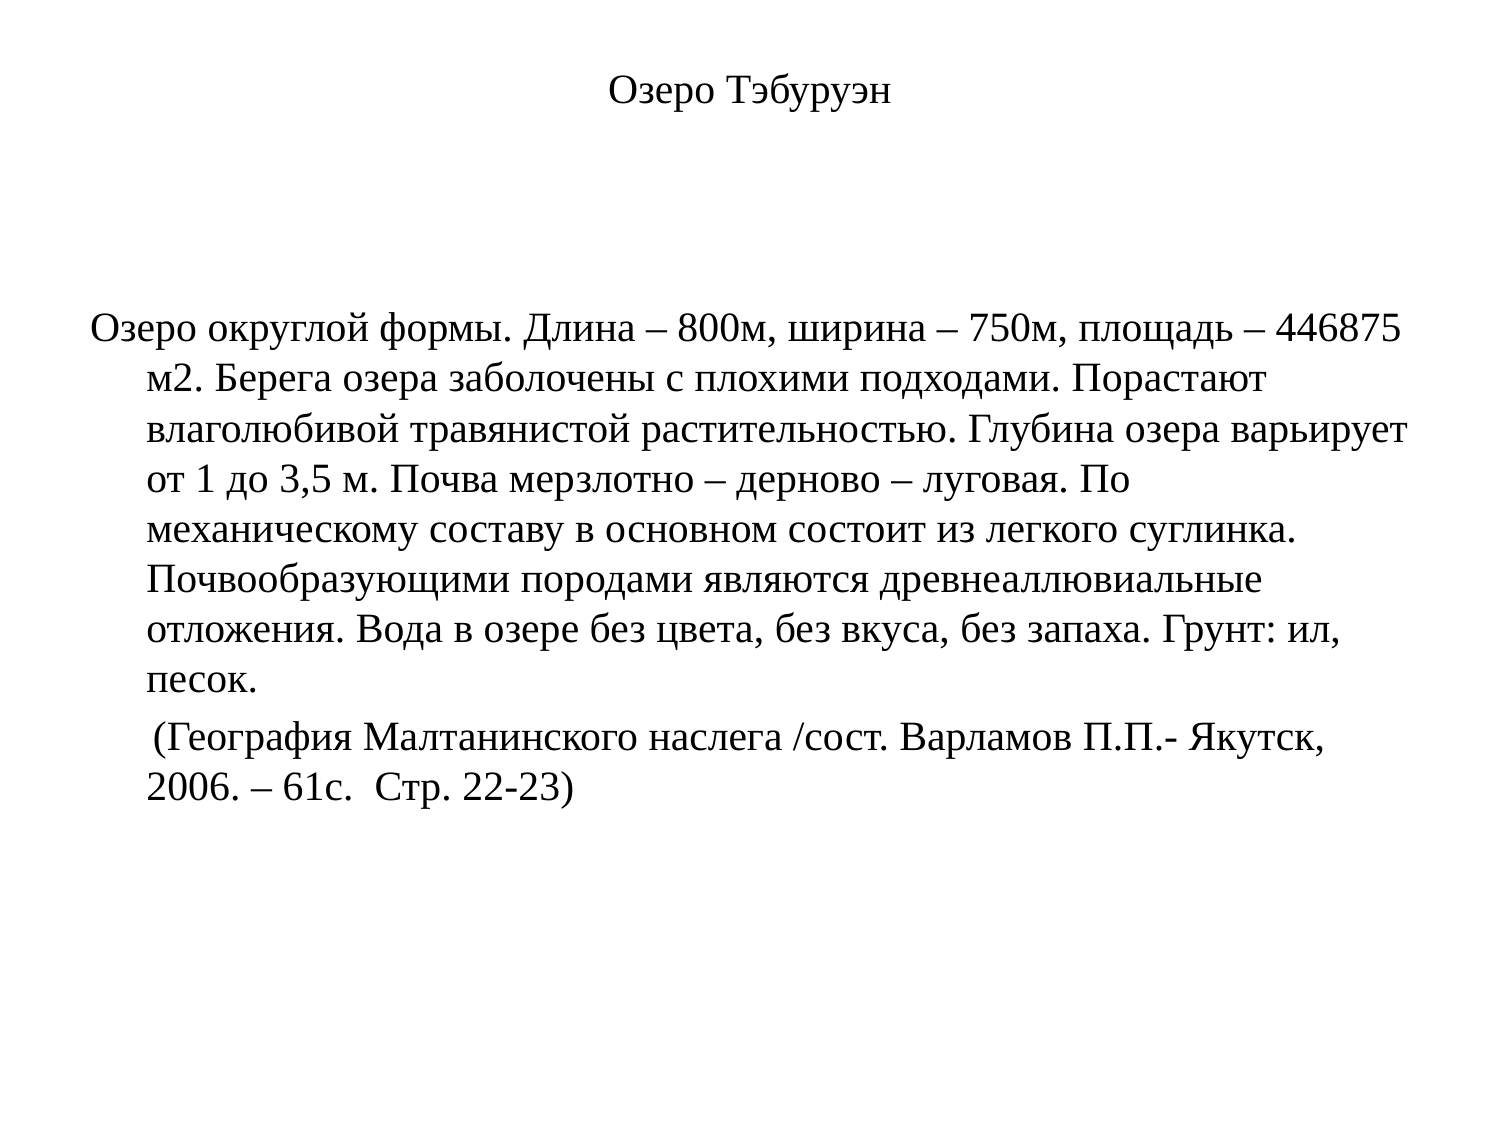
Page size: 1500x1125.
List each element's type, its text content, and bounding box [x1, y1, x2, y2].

title Озеро Тэбуруэн [75, 45, 1425, 129]
list Озеро округлой формы. Длина – 800м, ширина – 750м, площадь – 446875 м2. Берега озера заболочены с плохими подходами. Порастают влаголюбивой травянистой растительностью. Глубина озера варьирует от 1 до 3,5 м. Почва мерзлотно – дерново – луговая. По механическому составу в основном состоит из легкого суглинка. Почвообразующими породами являются древнеаллювиальные отложения. Вода в озере без цвета, без вкуса, без запаха. Грунт: ил, песок. (География Малтанинского наслега /сост. Варламов П.П.- Якутск, 2006. – 61с. Стр. 22-23) [75, 175, 1425, 1005]
